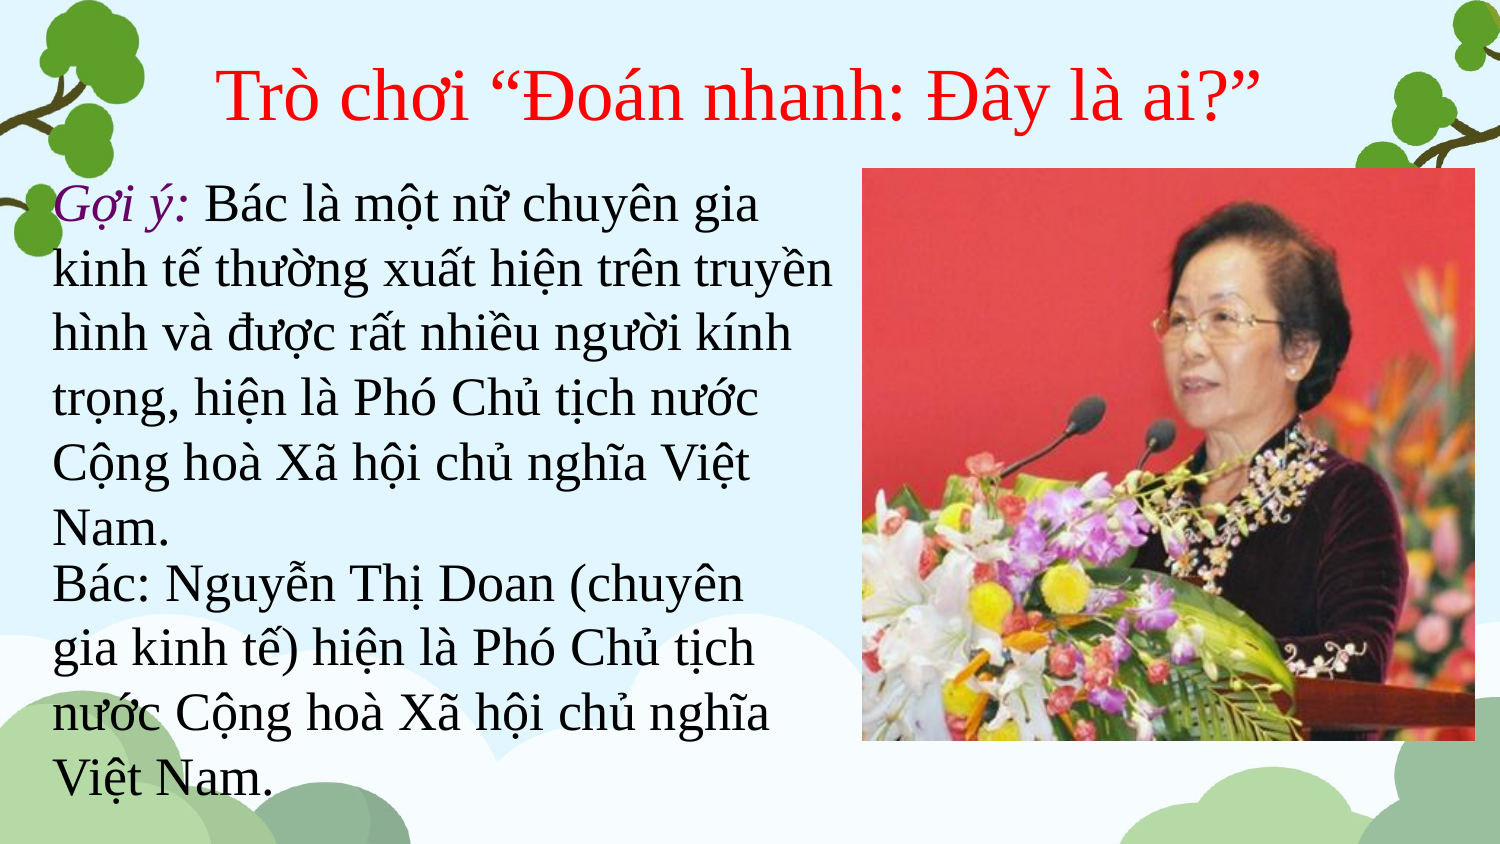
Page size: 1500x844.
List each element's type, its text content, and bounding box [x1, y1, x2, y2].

text_box Trò chơi “Đoán nhanh: Đây là ai?” [200, 37, 1350, 143]
picture [0, 0, 1500, 844]
text_box Bác: Nguyễn Thị Doan (chuyên gia kinh tế) hiện là Phó Chủ tịch nước Cộng hoà Xã hội chủ nghĩa Việt Nam. [37, 565, 838, 815]
text_box Gợi ý: Bác là một nữ chuyên gia kinh tế thường xuất hiện trên truyền hình và được rất nhiều người kính trọng, hiện là Phó Chủ tịch nước Cộng hoà Xã hội chủ nghĩa Việt Nam. [37, 159, 850, 565]
text_box [838, 262, 1400, 790]
